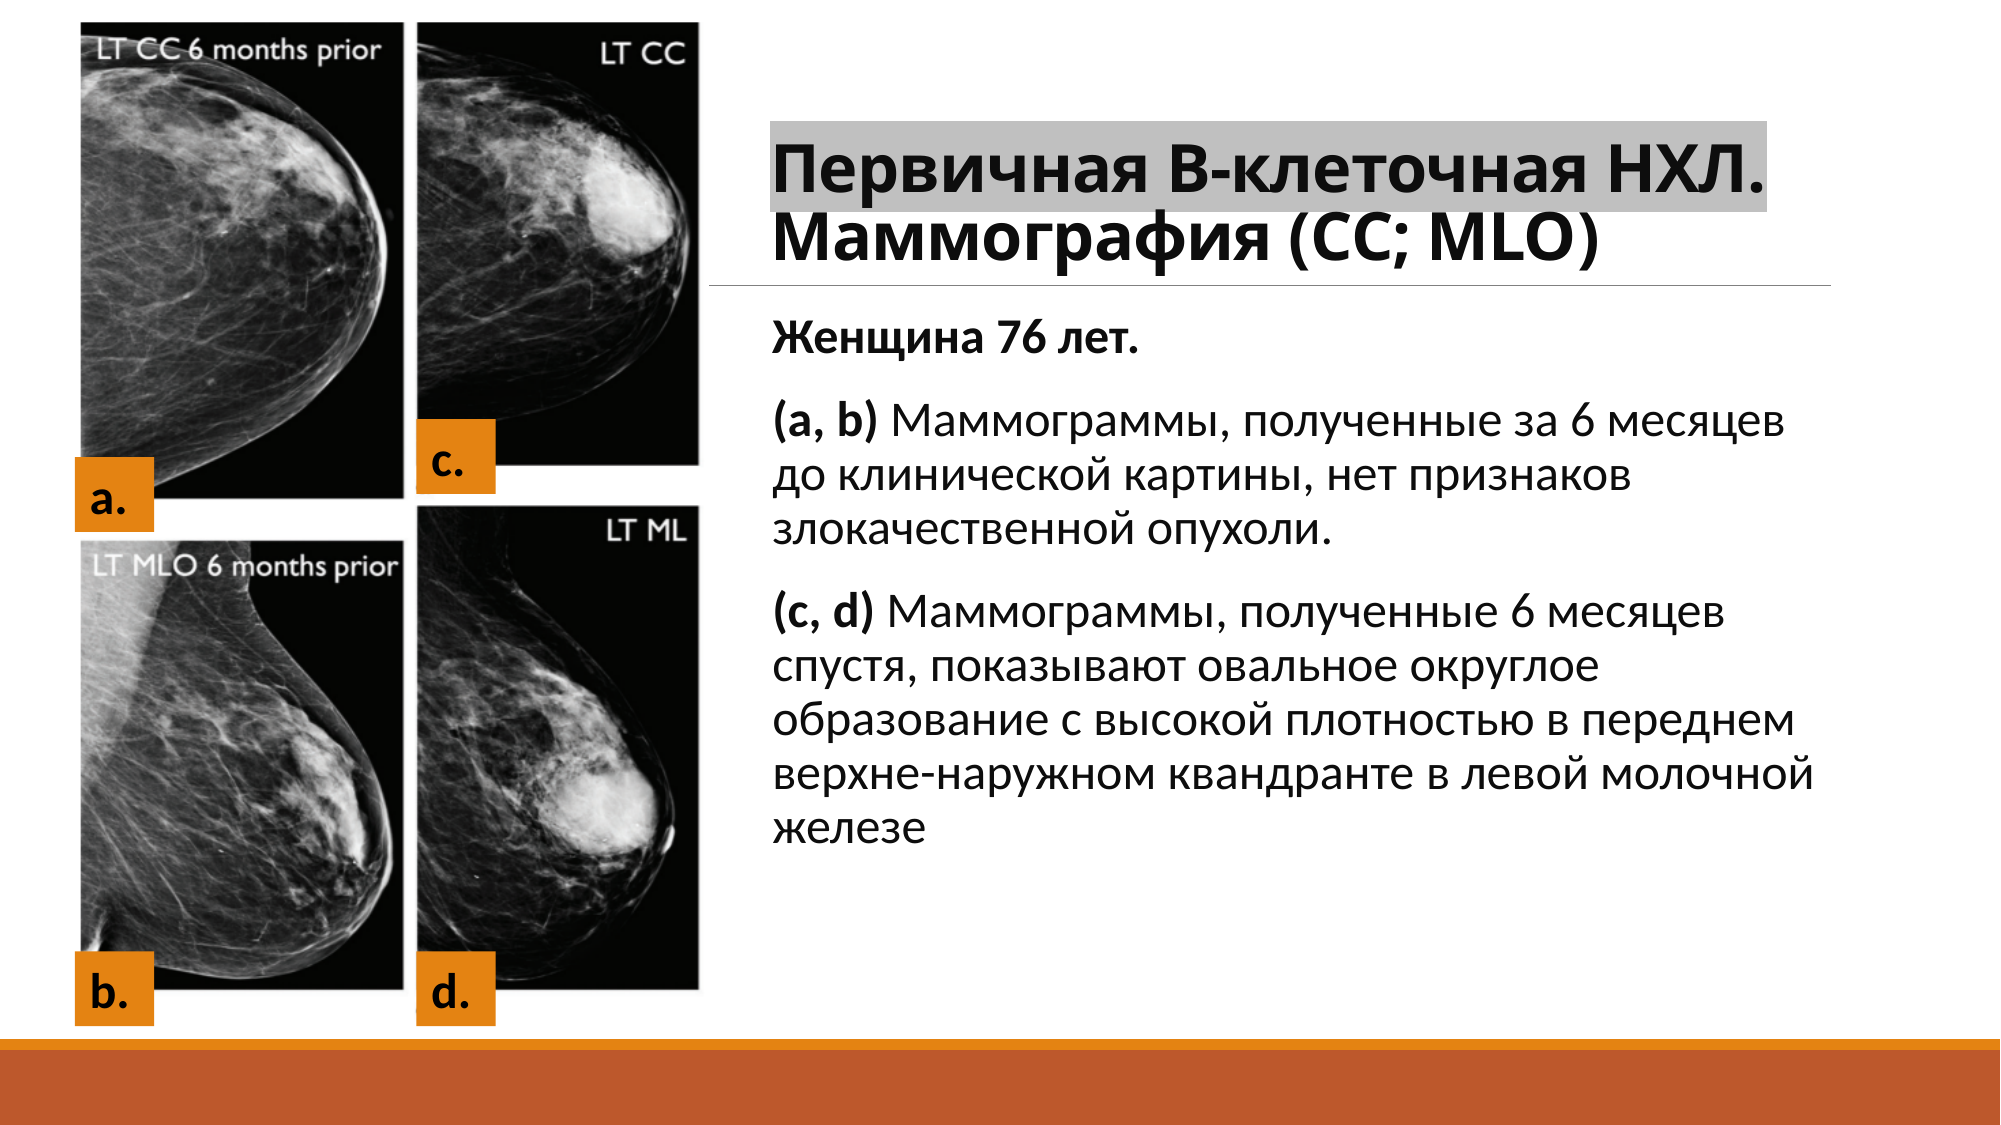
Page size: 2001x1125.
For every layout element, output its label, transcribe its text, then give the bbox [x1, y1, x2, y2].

list Женщина 76 лет. (a, b) Маммограммы, полученные за 6 месяцев до клинической картины, нет признаков злокачественной опухоли. (c, d) Маммограммы, полученные 6 месяцев спустя, показывают овальное округлое образование с высокой плотностью в переднем верхне-наружном квандранте в левой молочной железе [757, 302, 1830, 963]
picture [70, 16, 709, 1028]
title Первичная В-клеточная НХЛ. Маммография (CC; MLO) [755, 43, 1829, 282]
